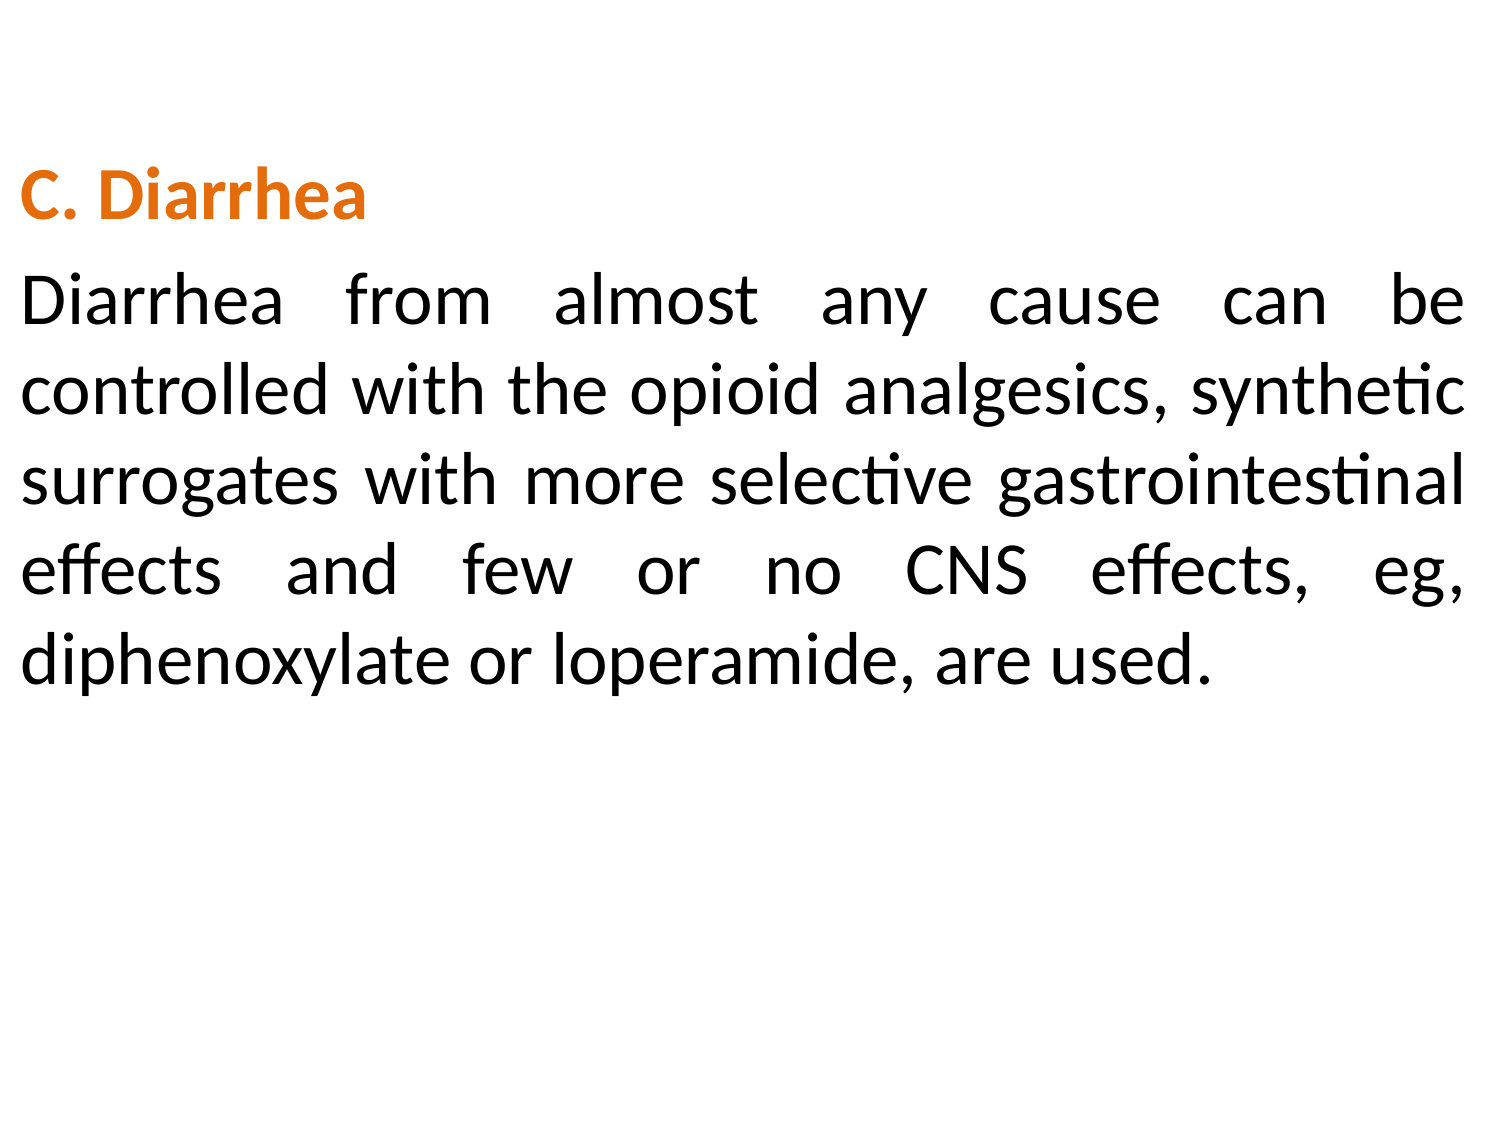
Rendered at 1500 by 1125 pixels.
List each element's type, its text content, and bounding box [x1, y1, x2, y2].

list C. Diarrhea Diarrhea from almost any cause can be controlled with the opioid analgesics, synthetic surrogates with more selective gastrointestinal effects and few or no CNS effects, eg, diphenoxylate or loperamide, are used. [5, 137, 1483, 880]
